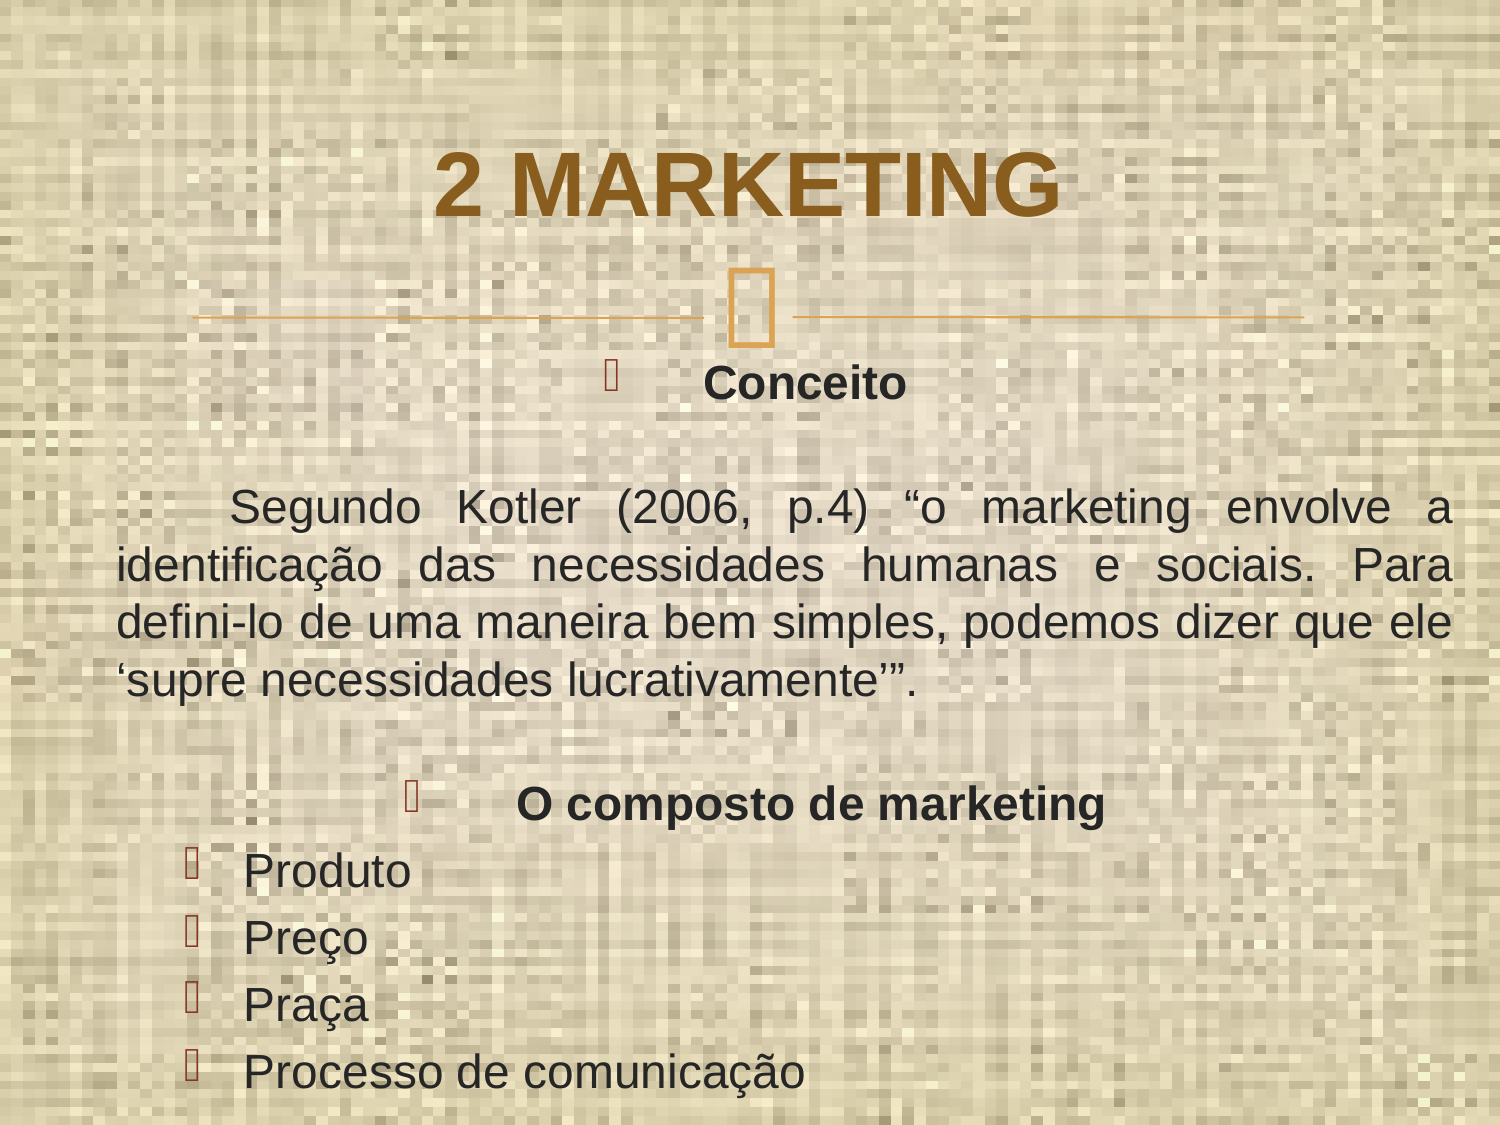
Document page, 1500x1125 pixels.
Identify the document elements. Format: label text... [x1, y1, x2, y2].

title 2 MARKETING [112, 93, 1386, 267]
list Conceito Segundo Kotler (2006, p.4) “o marketing envolve a identificação das necessidades humanas e sociais. Para defini-lo de uma maneira bem simples, podemos dizer que ele ‘supre necessidades lucrativamente’”. O composto de marketing Produto Preço Praça Processo de comunicação [41, 314, 1471, 1106]
